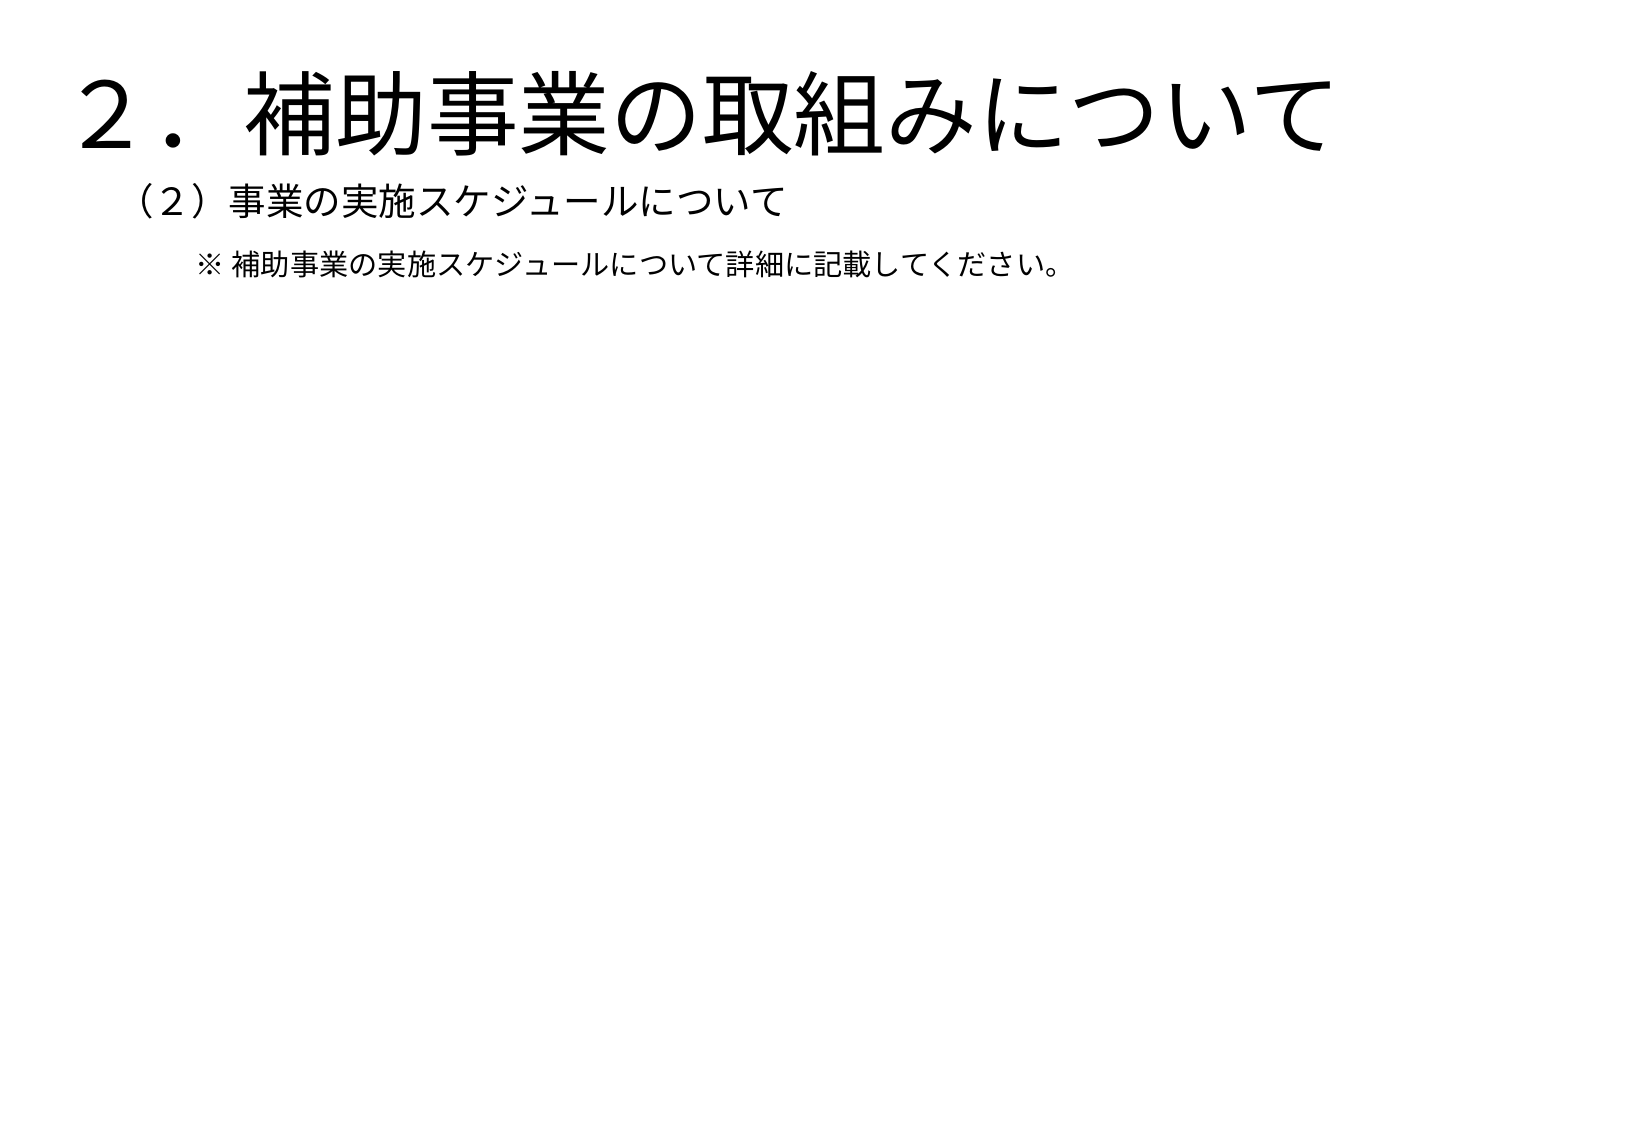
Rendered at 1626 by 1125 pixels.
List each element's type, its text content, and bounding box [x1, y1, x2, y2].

text_box （２）事業の実施スケジュールについて [104, 178, 1625, 224]
text_box ※補助事業の実施スケジュールについて詳細に記載してください。 [183, 245, 1125, 281]
title ２．補助事業の取組みについて [48, 25, 1625, 213]
